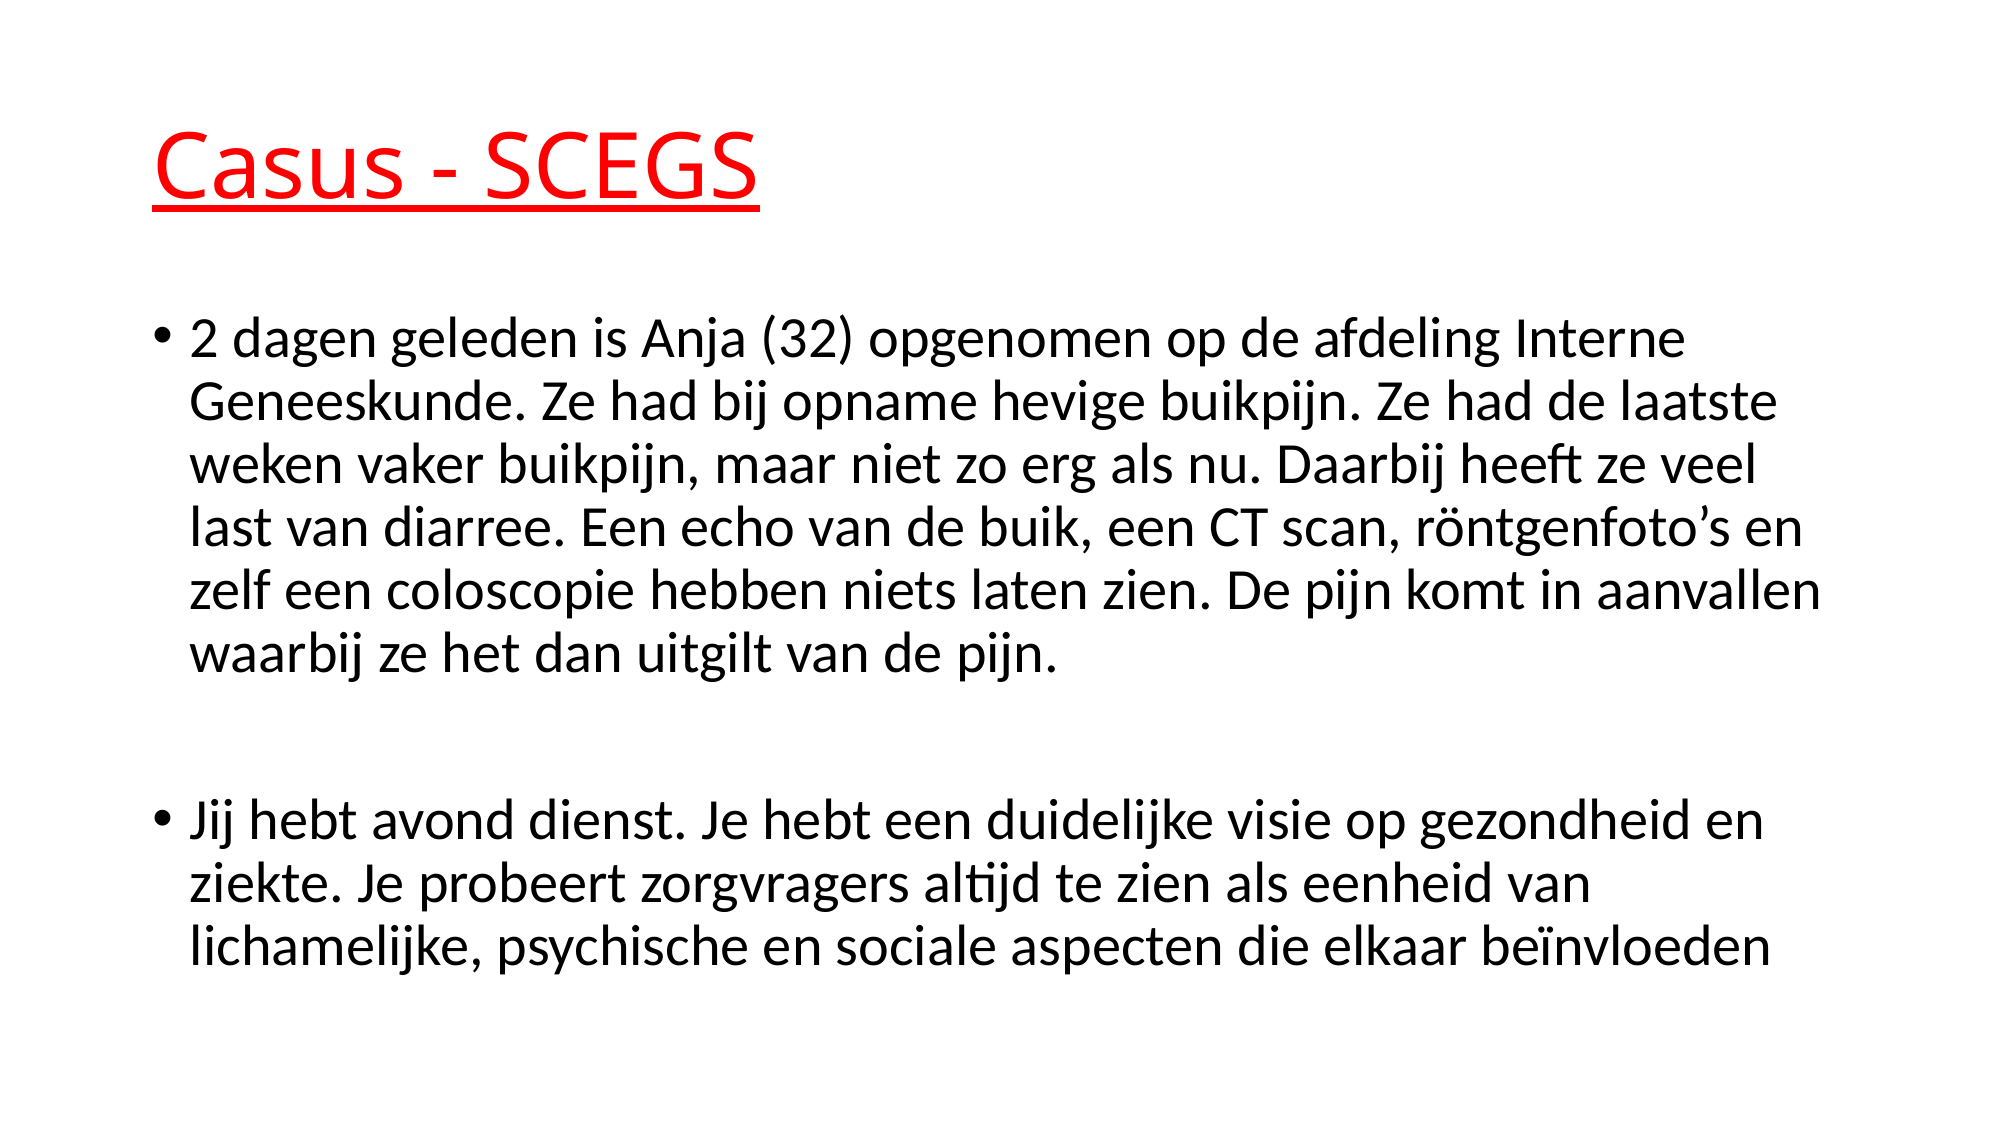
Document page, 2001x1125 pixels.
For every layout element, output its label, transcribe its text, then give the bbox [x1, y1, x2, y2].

title Casus - SCEGS [137, 59, 1863, 278]
list 2 dagen geleden is Anja (32) opgenomen op de afdeling Interne Geneeskunde. Ze had bij opname hevige buikpijn. Ze had de laatste weken vaker buikpijn, maar niet zo erg als nu. Daarbij heeft ze veel last van diarree. Een echo van de buik, een CT scan, röntgenfoto’s en zelf een coloscopie hebben niets laten zien. De pijn komt in aanvallen waarbij ze het dan uitgilt van de pijn. Jij hebt avond dienst. Je hebt een duidelijke visie op gezondheid en ziekte. Je probeert zorgvragers altijd te zien als eenheid van lichamelijke, psychische en sociale aspecten die elkaar beïnvloeden [137, 299, 1863, 1014]
